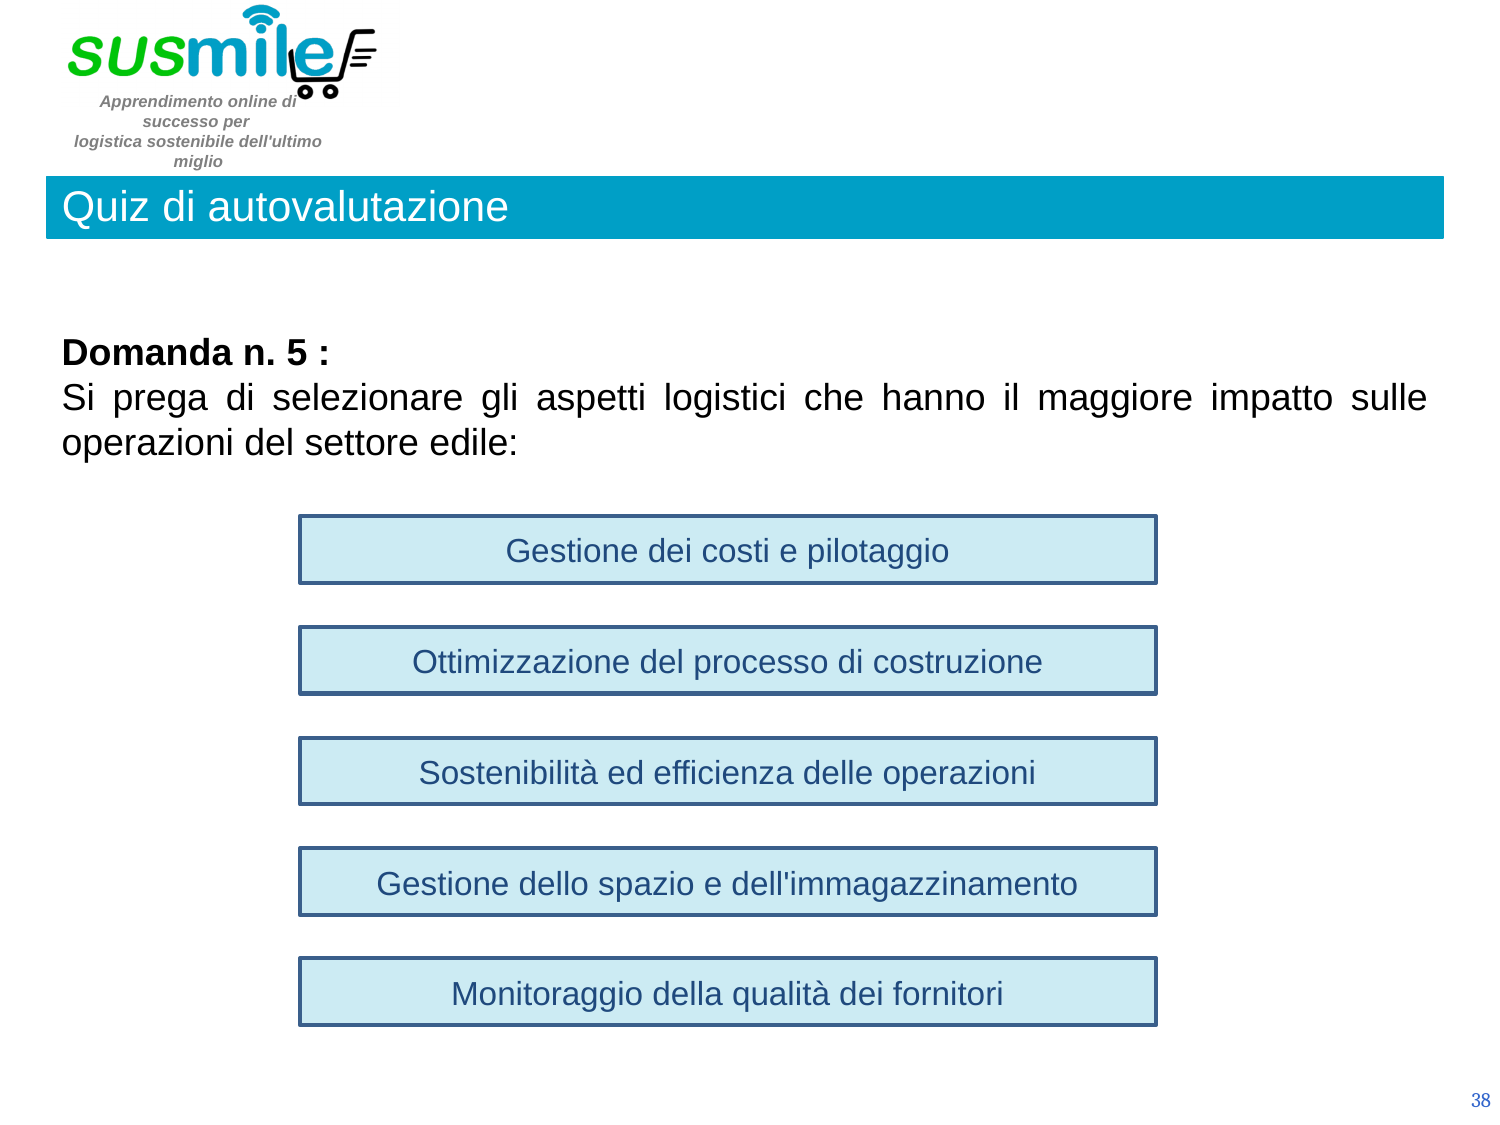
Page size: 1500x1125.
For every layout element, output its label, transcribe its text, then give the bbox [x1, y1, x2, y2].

text_box Sostenibilità ed efficienza delle operazioni [298, 736, 1158, 806]
text_box Ottimizzazione del processo di costruzione [298, 625, 1158, 696]
text_box Quiz di autovalutazione [46, 176, 1443, 238]
picture [61, 0, 400, 107]
text_box Gestione dei costi e pilotaggio [298, 514, 1158, 585]
text_box Domanda n. 5 : Si prega di selezionare gli aspetti logistici che hanno il maggiore impatto sulle operazioni del settore edile: [46, 320, 1443, 470]
text_box Gestione dello spazio e dell'immagazzinamento [298, 846, 1158, 917]
text_box Monitoraggio della qualità dei fornitori [298, 956, 1158, 1027]
slide_number 38 [1156, 1069, 1500, 1125]
